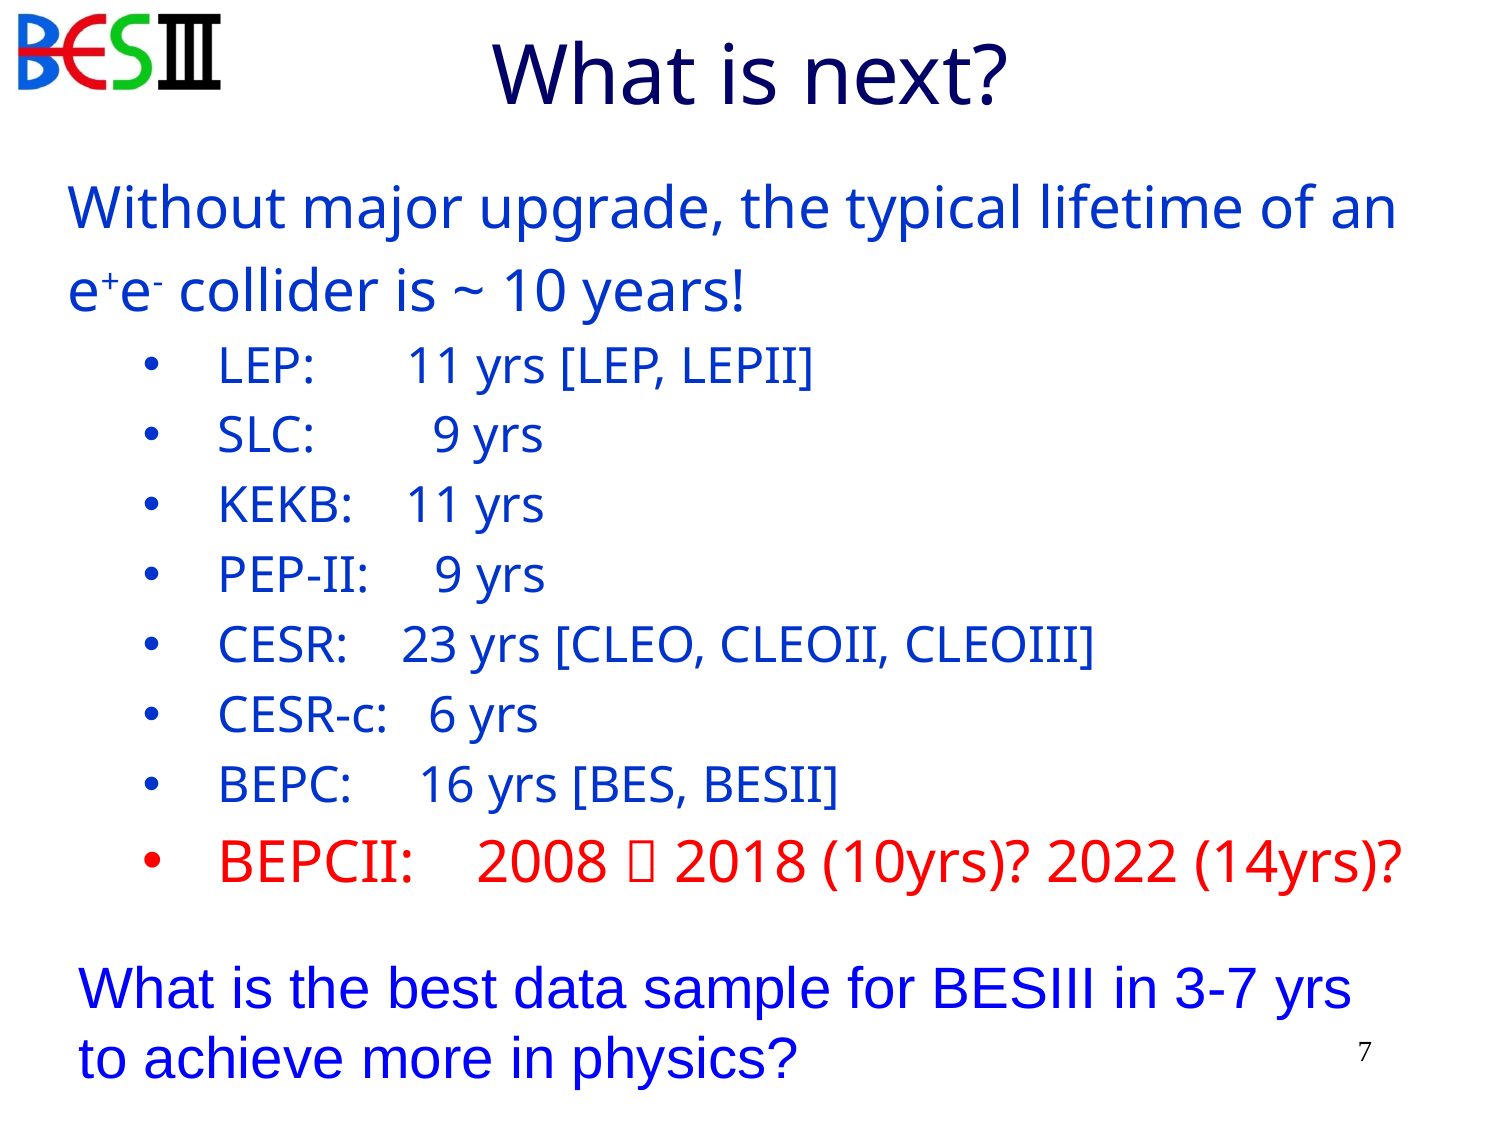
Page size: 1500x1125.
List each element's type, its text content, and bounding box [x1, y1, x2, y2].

picture [3, 0, 234, 103]
text_box Without major upgrade, the typical lifetime of an e+e- collider is ~ 10 years! LEP: 11 yrs [LEP, LEPII] SLC: 9 yrs KEKB: 11 yrs PEP-II: 9 yrs CESR: 23 yrs [CLEO, CLEOII, CLEOIII] CESR-c: 6 yrs BEPC: 16 yrs [BES, BESII] BEPCII: 2008  2018 (10yrs)? 2022 (14yrs)? [53, 148, 1483, 902]
text_box What is the best data sample for BESIII in 3-7 yrs to achieve more in physics? [64, 942, 1388, 1098]
title What is next? [75, 19, 1425, 123]
